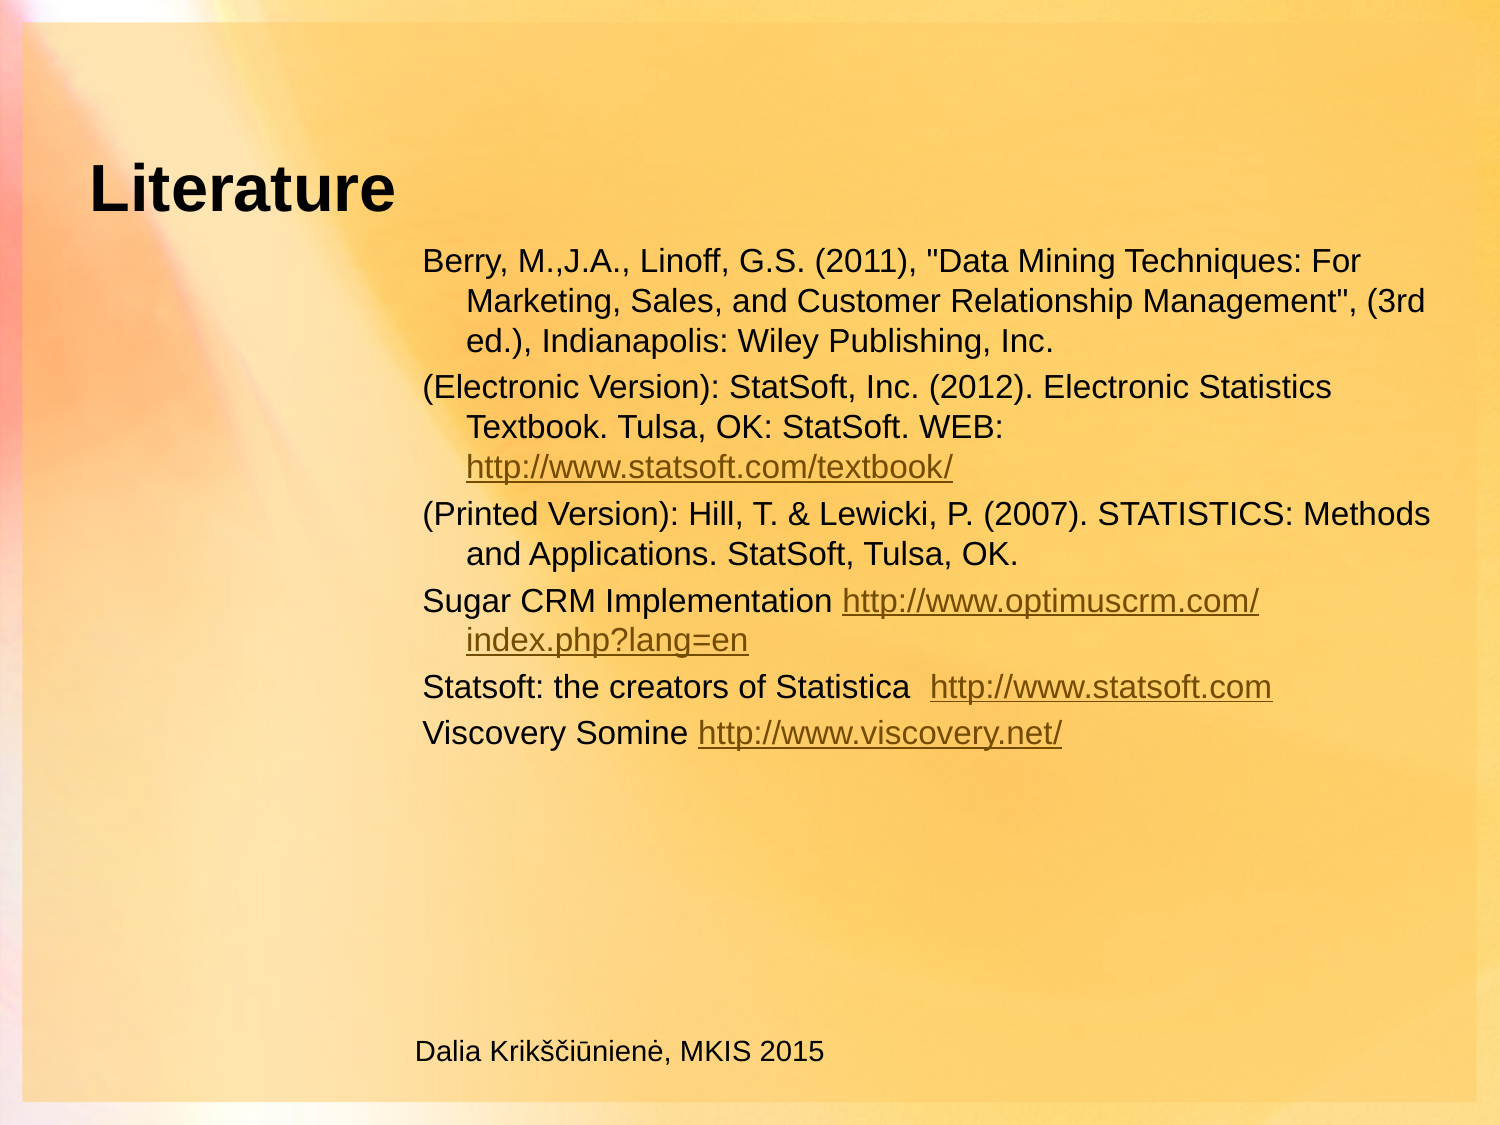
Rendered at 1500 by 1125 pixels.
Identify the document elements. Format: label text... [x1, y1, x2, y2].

title Literature [74, 45, 1425, 233]
footer Dalia Krikščiūnienė, MKIS 2015 [194, 1024, 1046, 1103]
list Berry, M.,J.A., Linoff, G.S. (2011), "Data Mining Techniques: For Marketing, Sales, and Customer Relationship Management", (3rd ed.), Indianapolis: Wiley Publishing, Inc. (Electronic Version): StatSoft, Inc. (2012). Electronic Statistics Textbook. Tulsa, OK: StatSoft. WEB: http://www.statsoft.com/textbook/ (Printed Version): Hill, T. & Lewicki, P. (2007). STATISTICS: Methods and Applications. StatSoft, Tulsa, OK. Sugar CRM Implementation http://www.optimuscrm.com/index.php?lang=en Statsoft: the creators of Statistica http://www.statsoft.com Viscovery Somine http://www.viscovery.net/ [407, 231, 1480, 1052]
picture [0, 0, 1500, 1125]
